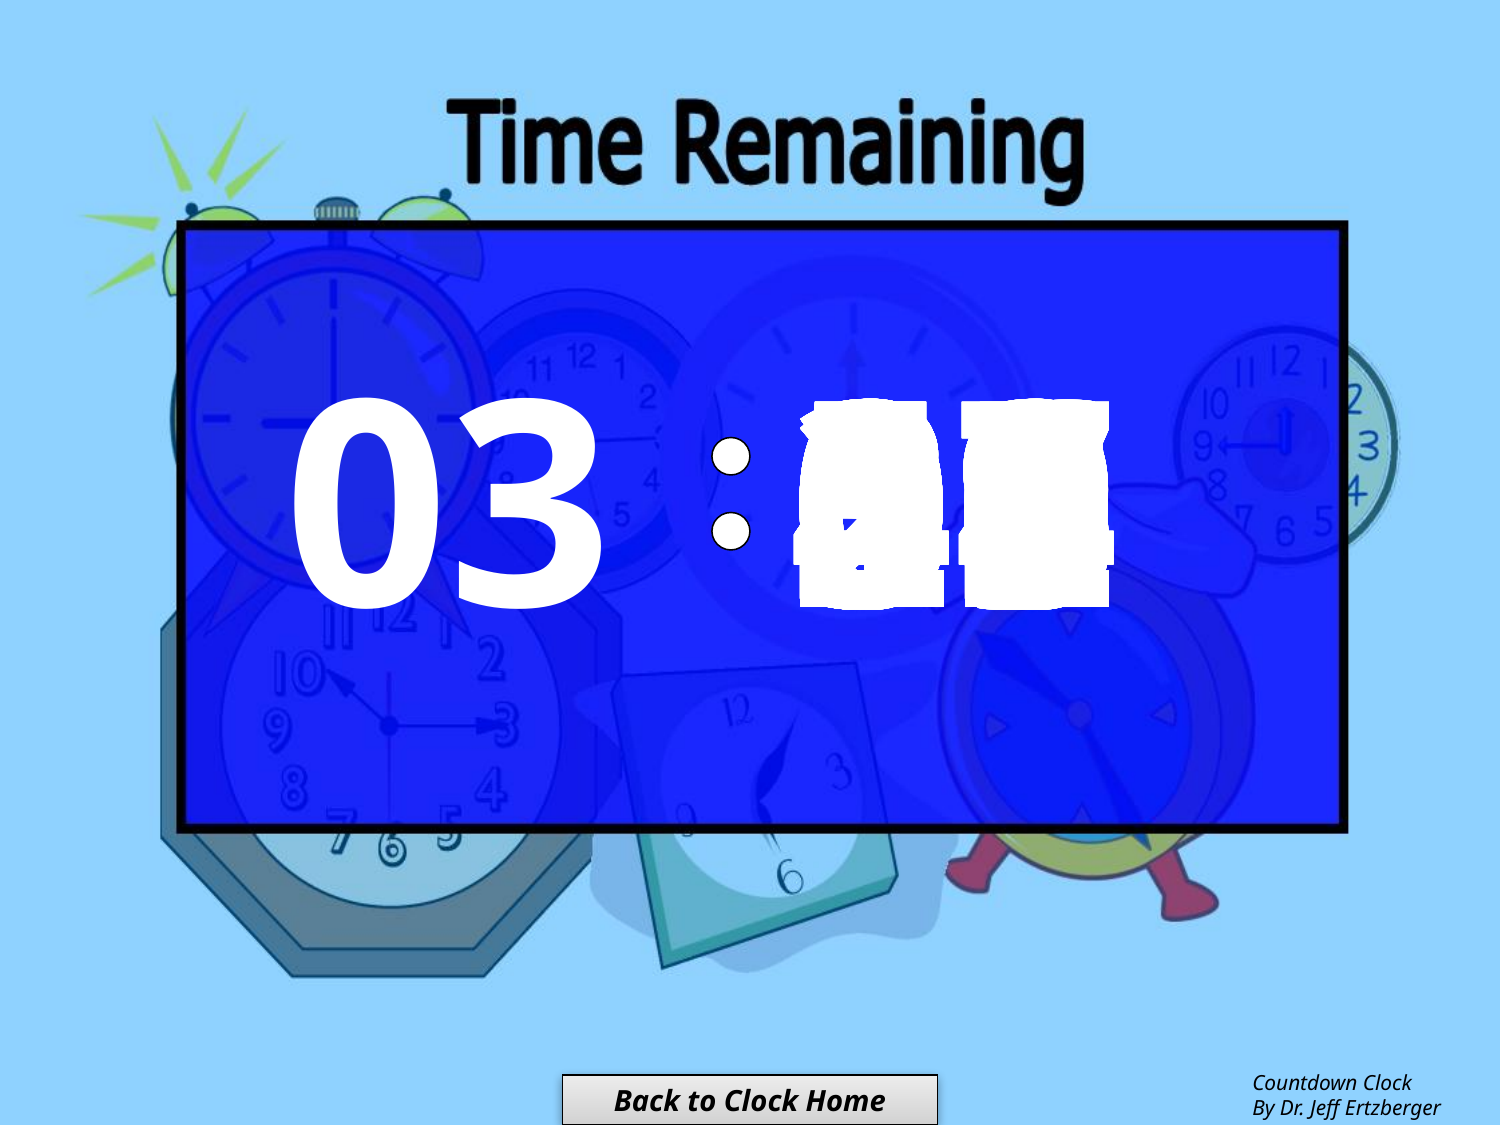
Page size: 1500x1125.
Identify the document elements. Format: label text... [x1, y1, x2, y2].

text_box Countdown Clock By Dr. Jeff Ertzberger [1237, 1062, 1500, 1125]
text_box [711, 437, 750, 475]
text_box 03 [269, 311, 738, 672]
text_box 00 [774, 312, 1288, 673]
text_box Back to Clock Home [562, 1074, 938, 1125]
text_box [711, 512, 750, 550]
picture [0, 0, 1500, 1125]
